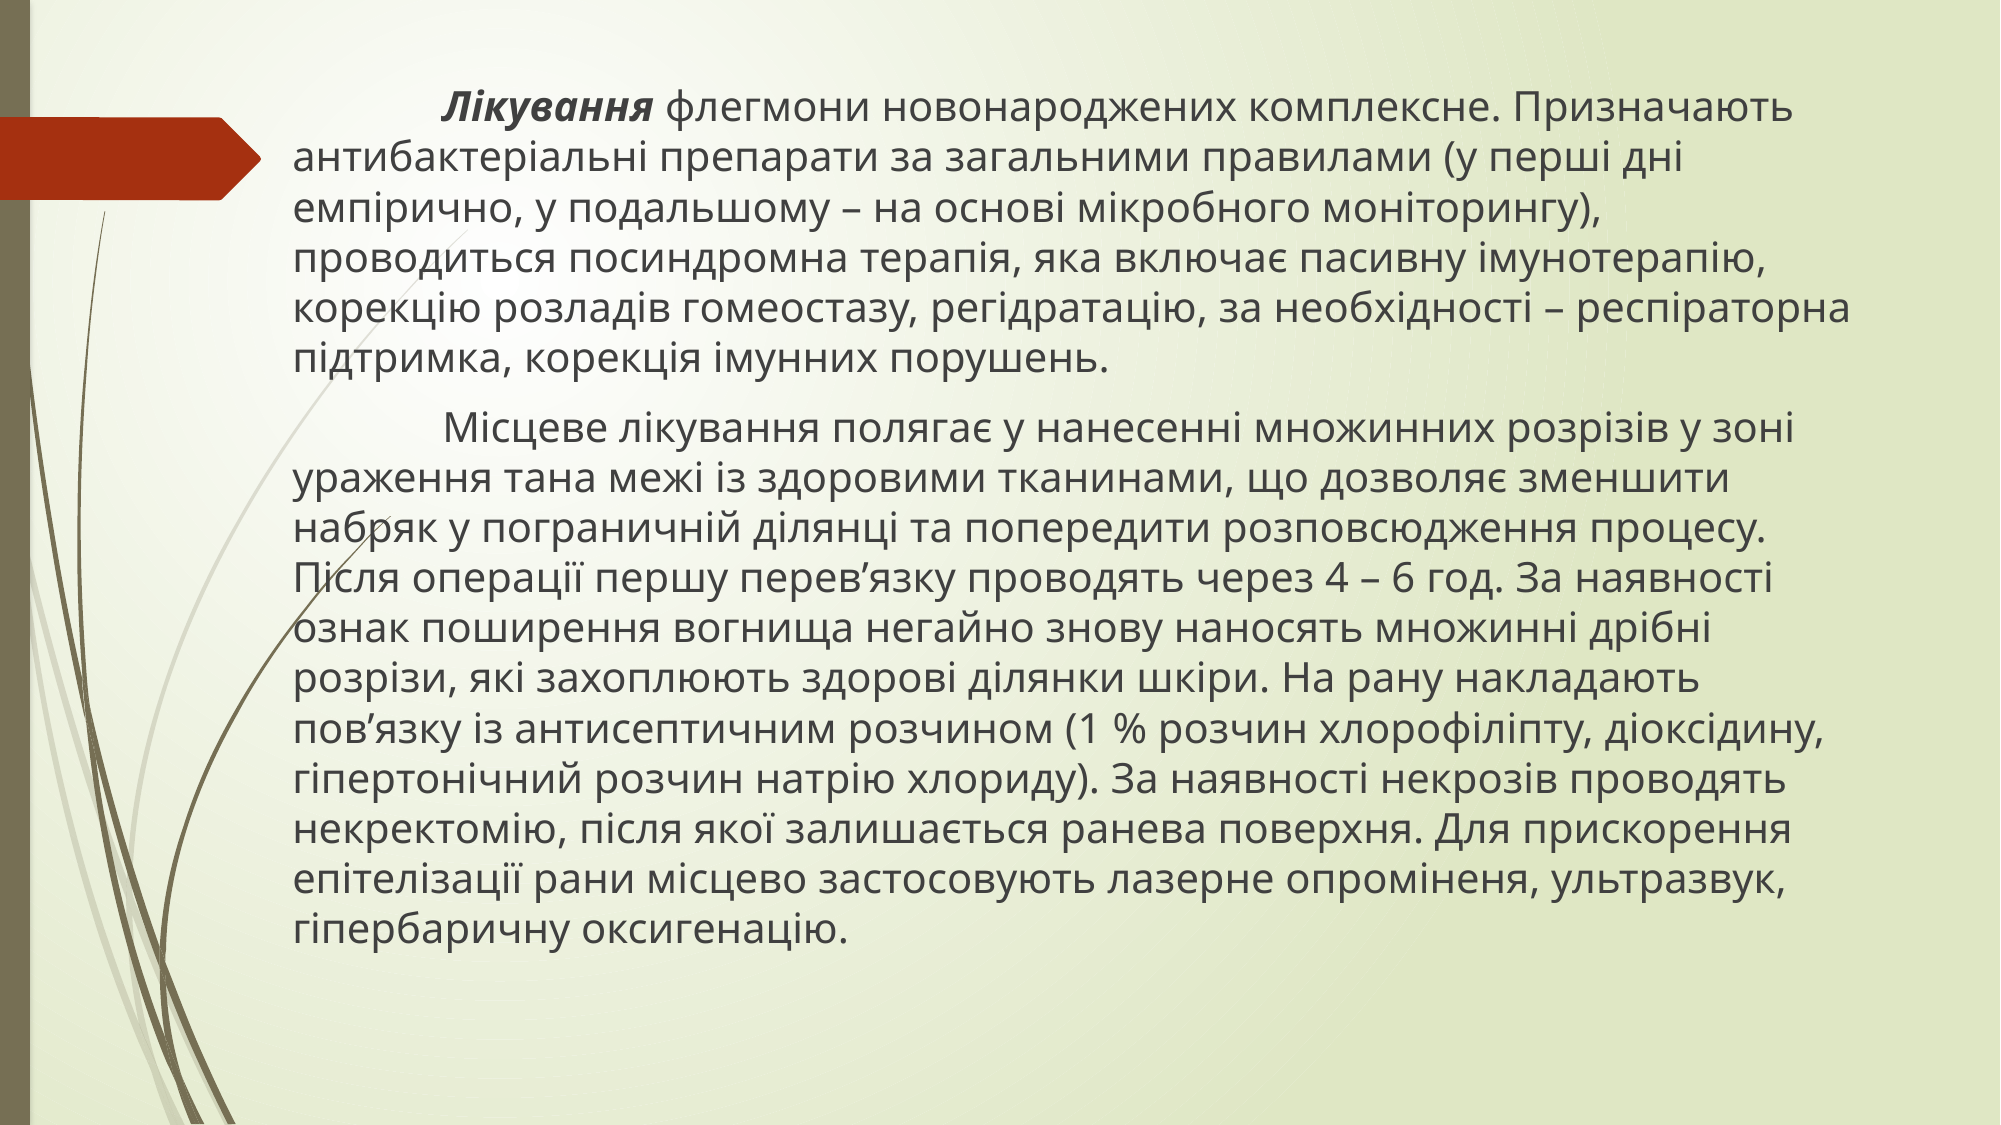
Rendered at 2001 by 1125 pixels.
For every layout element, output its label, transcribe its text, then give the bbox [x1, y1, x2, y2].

list Лікування флегмони новонароджених комплексне. Призначають антибактеріальні препарати за загальними правилами (у перші дні емпірично, у подальшому – на основі мікробного моніторингу), проводиться посиндромна терапія, яка включає пасивну імунотерапію, корекцію розладів гомеостазу, регідратацію, за необхідності – респіраторна підтримка, корекція імунних порушень. Місцеве лікування полягає у нанесенні множинних розрізів у зоні ураження тана межі із здоровими тканинами, що дозволяє зменшити набряк у пограничній ділянці та попередити розповсюдження процесу. Після операції першу перев’язку проводять через 4 – 6 год. За наявності ознак поширення вогнища негайно знову наносять множинні дрібні розрізи, які захоплюють здорові ділянки шкіри. На рану накладають пов’язку із антисептичним розчином (1 % розчин хлорофіліпту, діоксідину, гіпертонічний розчин натрію хлориду). За наявності некрозів проводять некректомію, після якої залишається ранева поверхня. Для прискорення епітелізації рани місцево застосовують лазерне опроміненя, ультразвук, гіпербаричну оксигенацію. [277, 72, 1888, 970]
